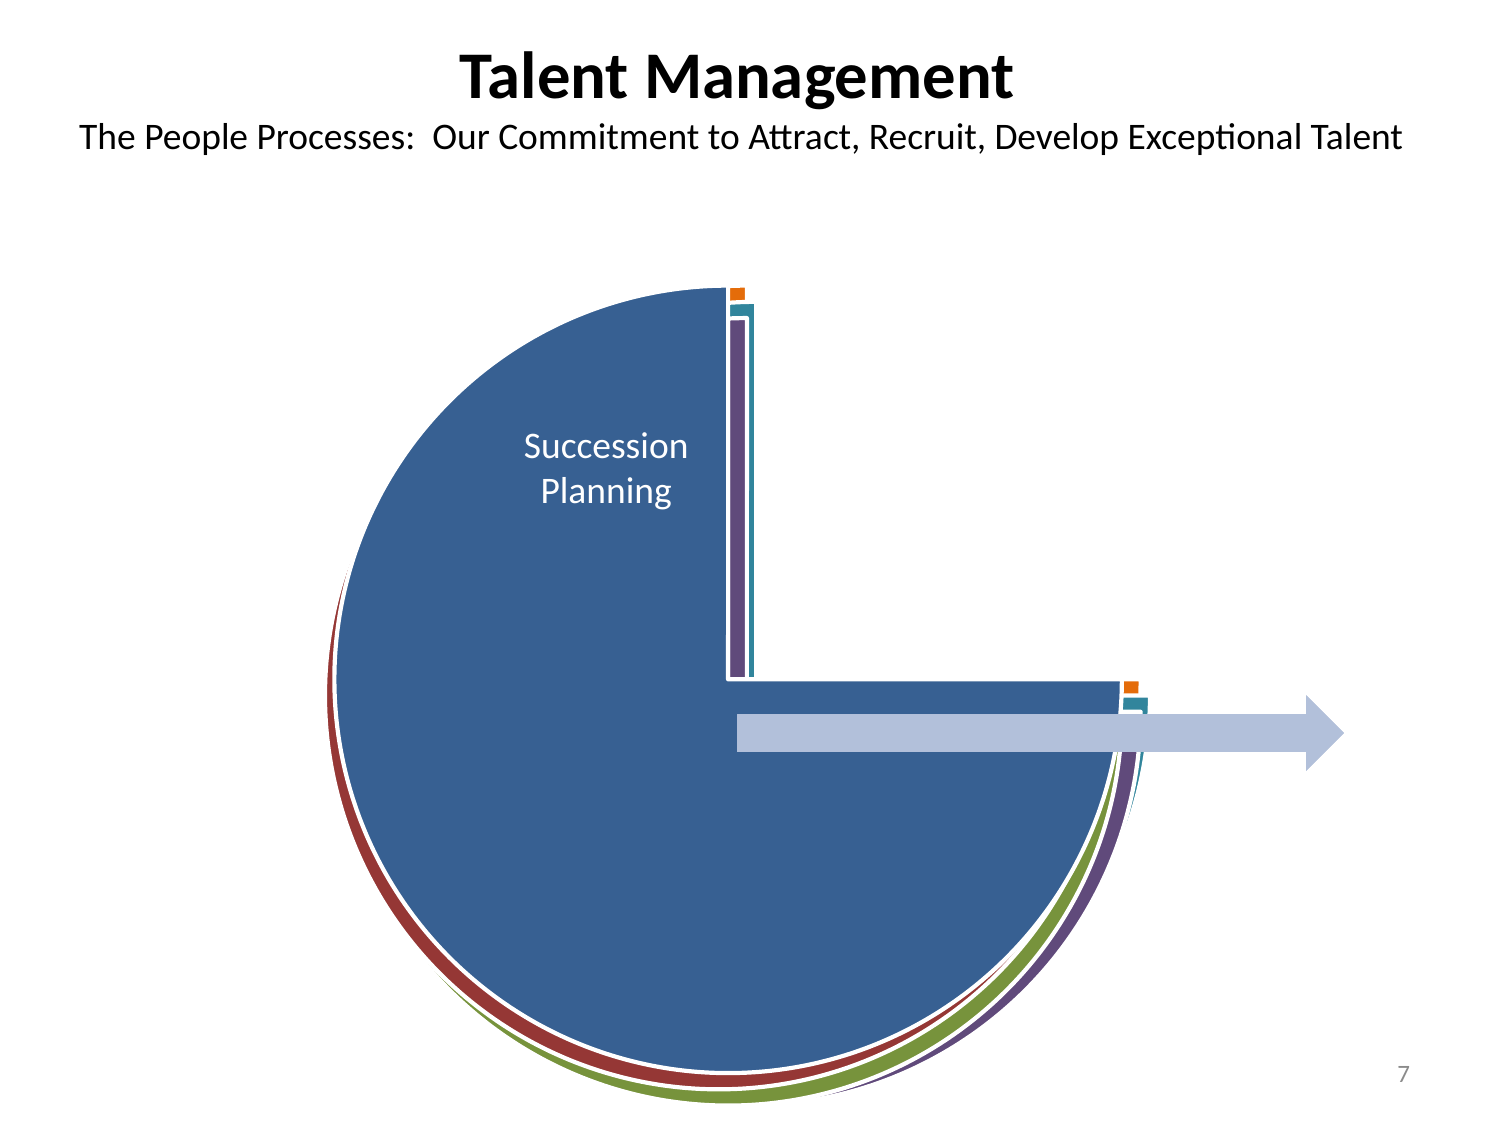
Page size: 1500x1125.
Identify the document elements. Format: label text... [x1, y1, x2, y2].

slide_number 7 [1348, 1042, 1425, 1103]
text_box Talent Management The People Processes: Our Commitment to Attract, Recruit, Develop Exceptional Talent [24, 24, 1450, 210]
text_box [130, 167, 1344, 1106]
